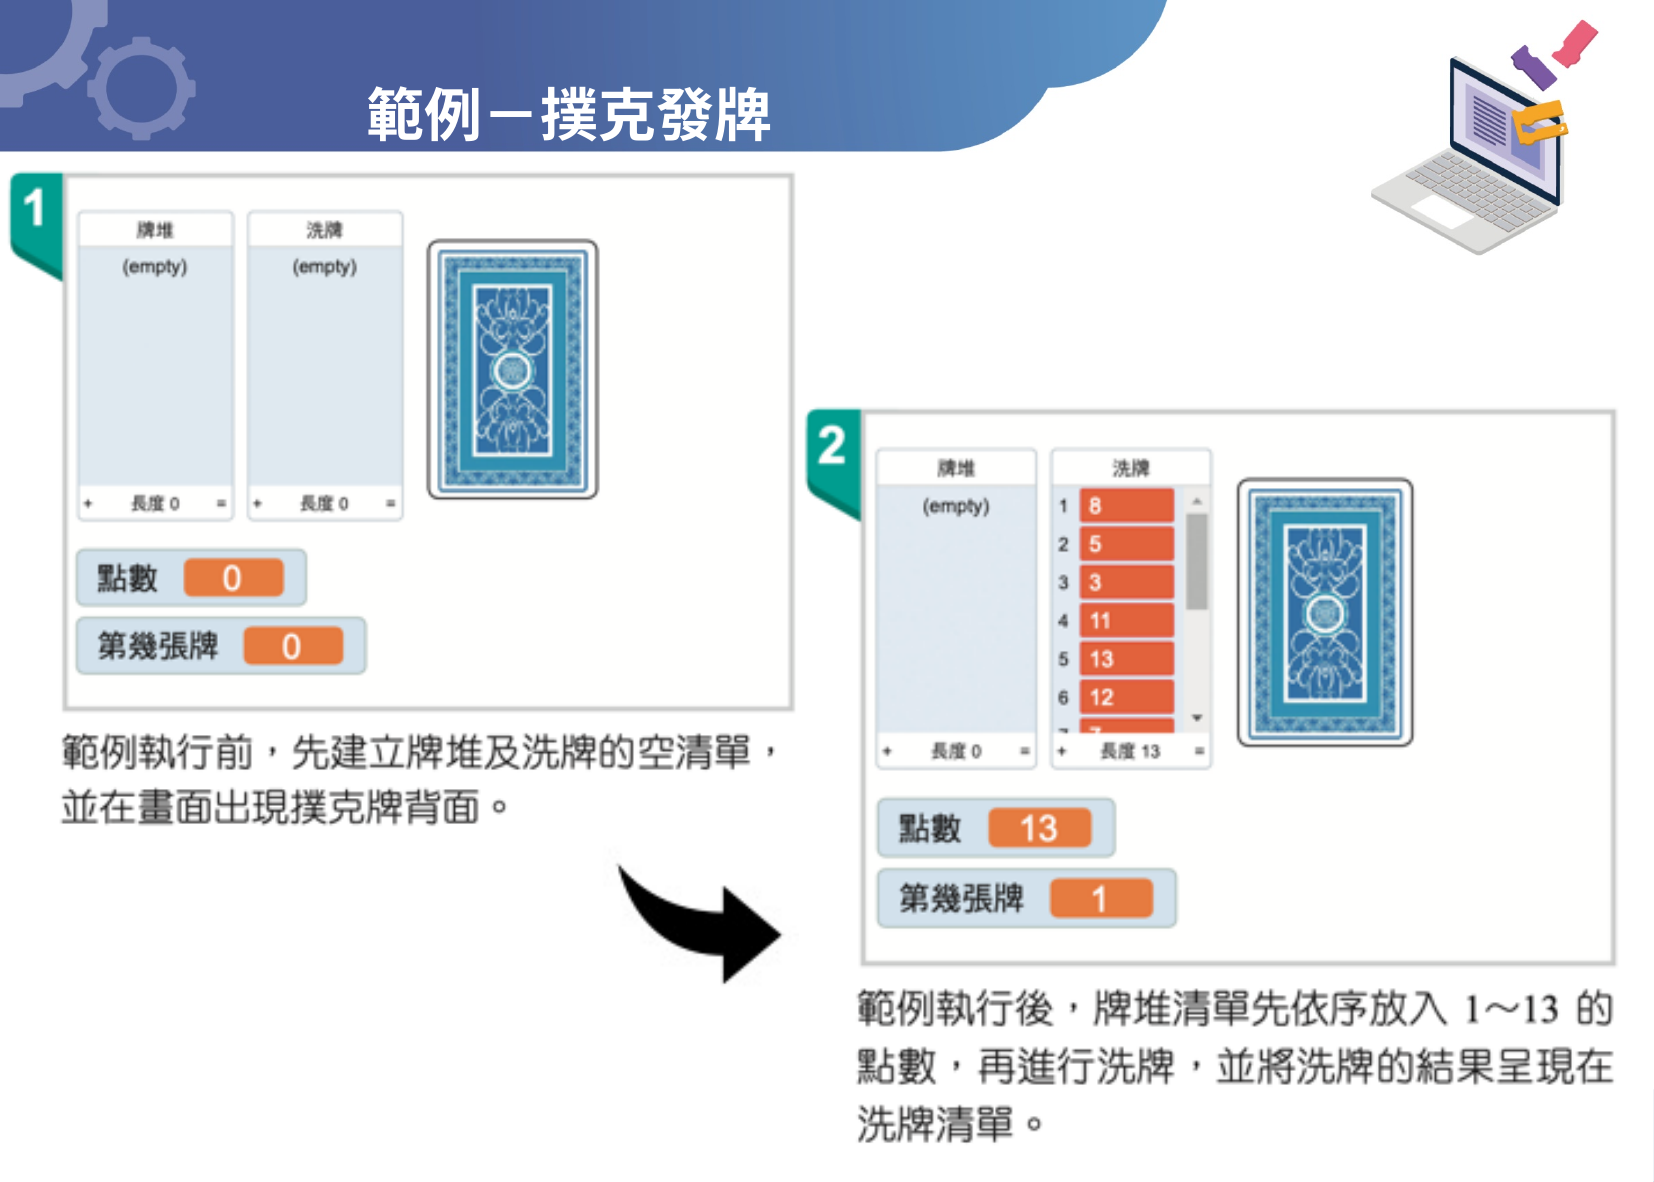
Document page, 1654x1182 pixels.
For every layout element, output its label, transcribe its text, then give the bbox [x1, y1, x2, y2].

picture [0, 0, 1654, 1182]
text_box 範例－撲克發牌 [351, 4, 788, 156]
text_box [1133, 980, 1654, 1182]
